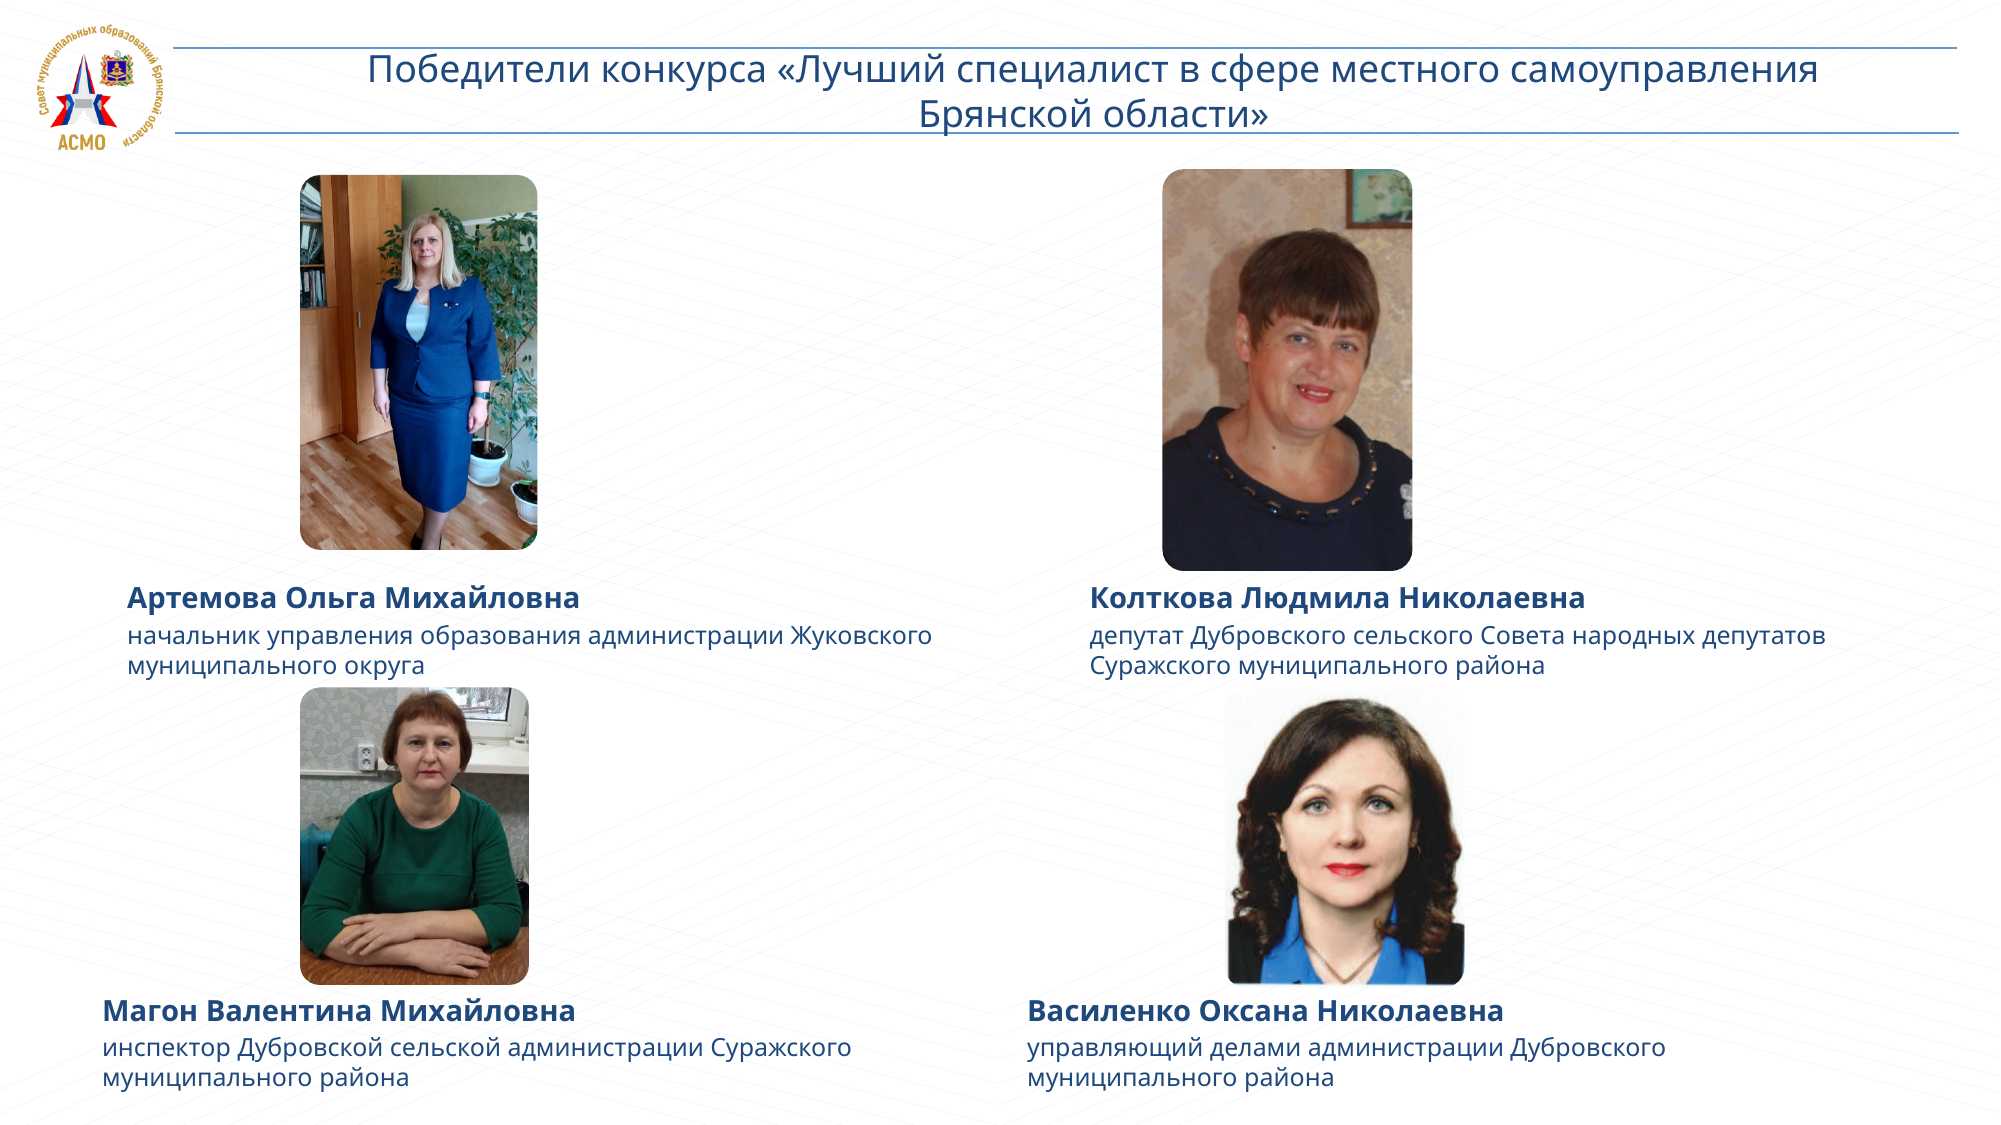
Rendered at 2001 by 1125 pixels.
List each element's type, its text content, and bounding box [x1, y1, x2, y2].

picture [299, 687, 530, 986]
picture [299, 174, 538, 551]
picture [37, 24, 163, 151]
text_box Магон Валентина Михайловна инспектор Дубровской сельской администрации Суражского муниципального района [99, 987, 913, 1092]
text_box Победители конкурса «Лучший специалист в сфере местного самоуправления Брянской области» [337, 37, 1850, 143]
text_box Колткова Людмила Николаевна депутат Дубровского сельского Совета народных депутатов Суражского муниципального района [1087, 574, 1901, 680]
picture [1224, 687, 1465, 988]
picture [1162, 168, 1413, 572]
text_box Василенко Оксана Николаевна управляющий делами администрации Дубровского муниципального района [1025, 987, 1838, 1092]
text_box Артемова Ольга Михайловна начальник управления образования администрации Жуковского муниципального округа [125, 574, 938, 680]
